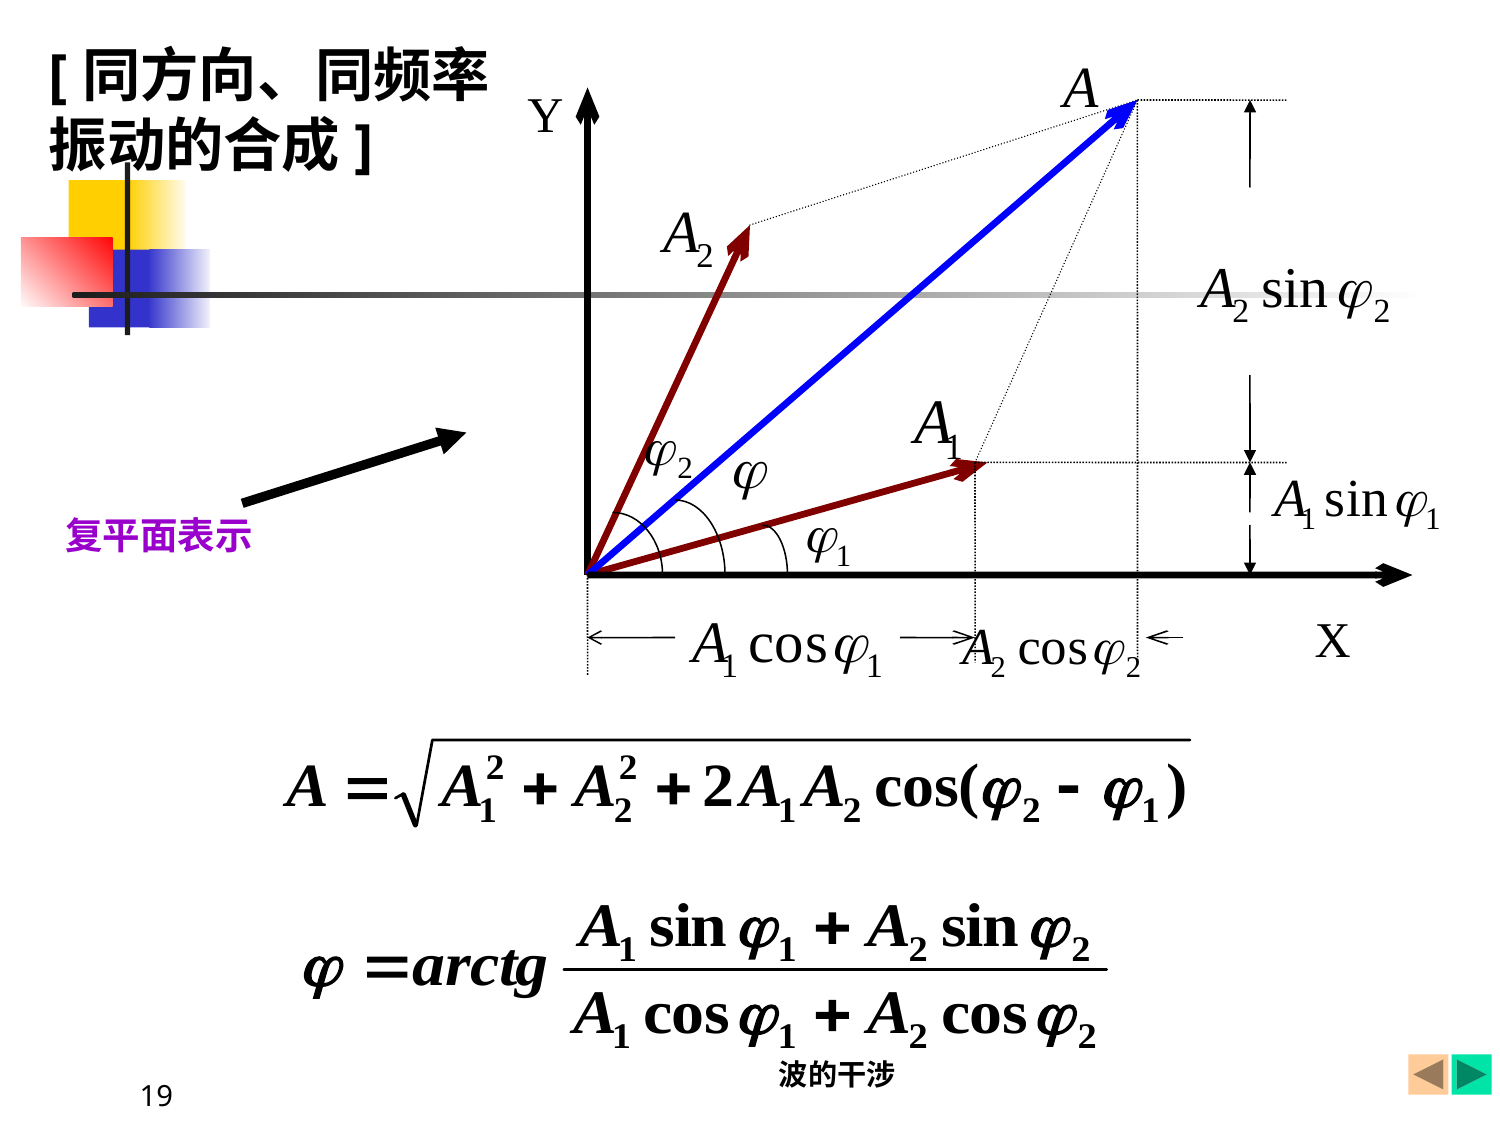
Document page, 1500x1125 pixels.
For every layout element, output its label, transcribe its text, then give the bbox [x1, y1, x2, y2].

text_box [271, 724, 1204, 838]
footer 波的干涉 [600, 1063, 1075, 1100]
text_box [512, 37, 1450, 713]
text_box [同方向、同频率 振动的合成] [34, 30, 505, 186]
slide_number 19 [0, 1050, 313, 1125]
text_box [294, 887, 1118, 1063]
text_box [49, 432, 467, 565]
